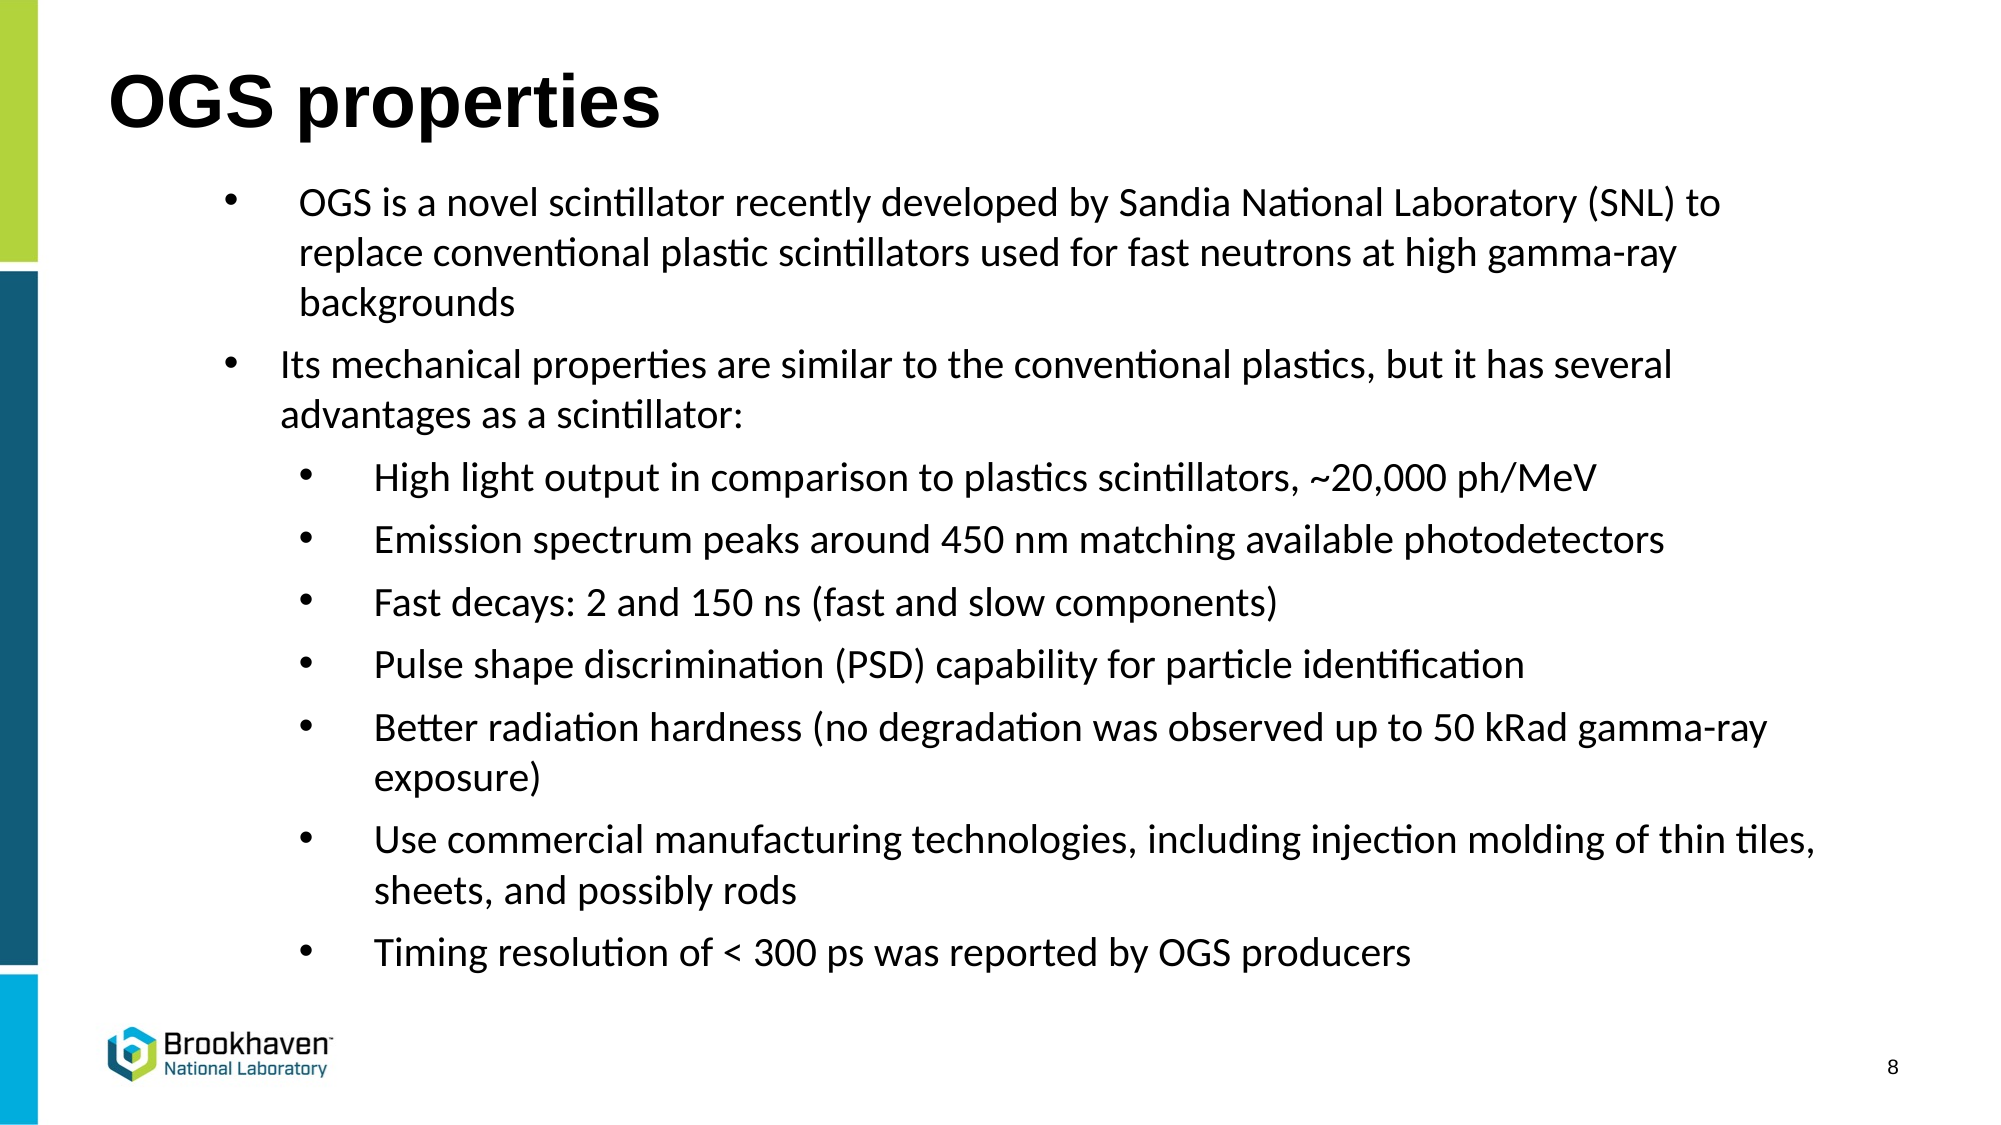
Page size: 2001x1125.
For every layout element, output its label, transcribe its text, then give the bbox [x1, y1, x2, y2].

slide_number 8 [1835, 1036, 1907, 1097]
title OGS properties [93, 59, 1907, 148]
picture [0, 0, 2001, 1125]
list OGS is a novel scintillator recently developed by Sandia National Laboratory (SNL) to replace conventional plastic scintillators used for fast neutrons at high gamma-ray backgrounds Its mechanical properties are similar to the conventional plastics, but it has several advantages as a scintillator: High light output in comparison to plastics scintillators, ~20,000 ph/MeV Emission spectrum peaks around 450 nm matching available photodetectors Fast decays: 2 and 150 ns (fast and slow components) Pulse shape discrimination (PSD) capability for particle identification Better radiation hardness (no degradation was observed up to 50 kRad gamma-ray exposure) Use commercial manufacturing technologies, including injection molding of thin tiles, sheets, and possibly rods Timing resolution of < 300 ps was reported by OGS producers [208, 167, 1857, 1013]
